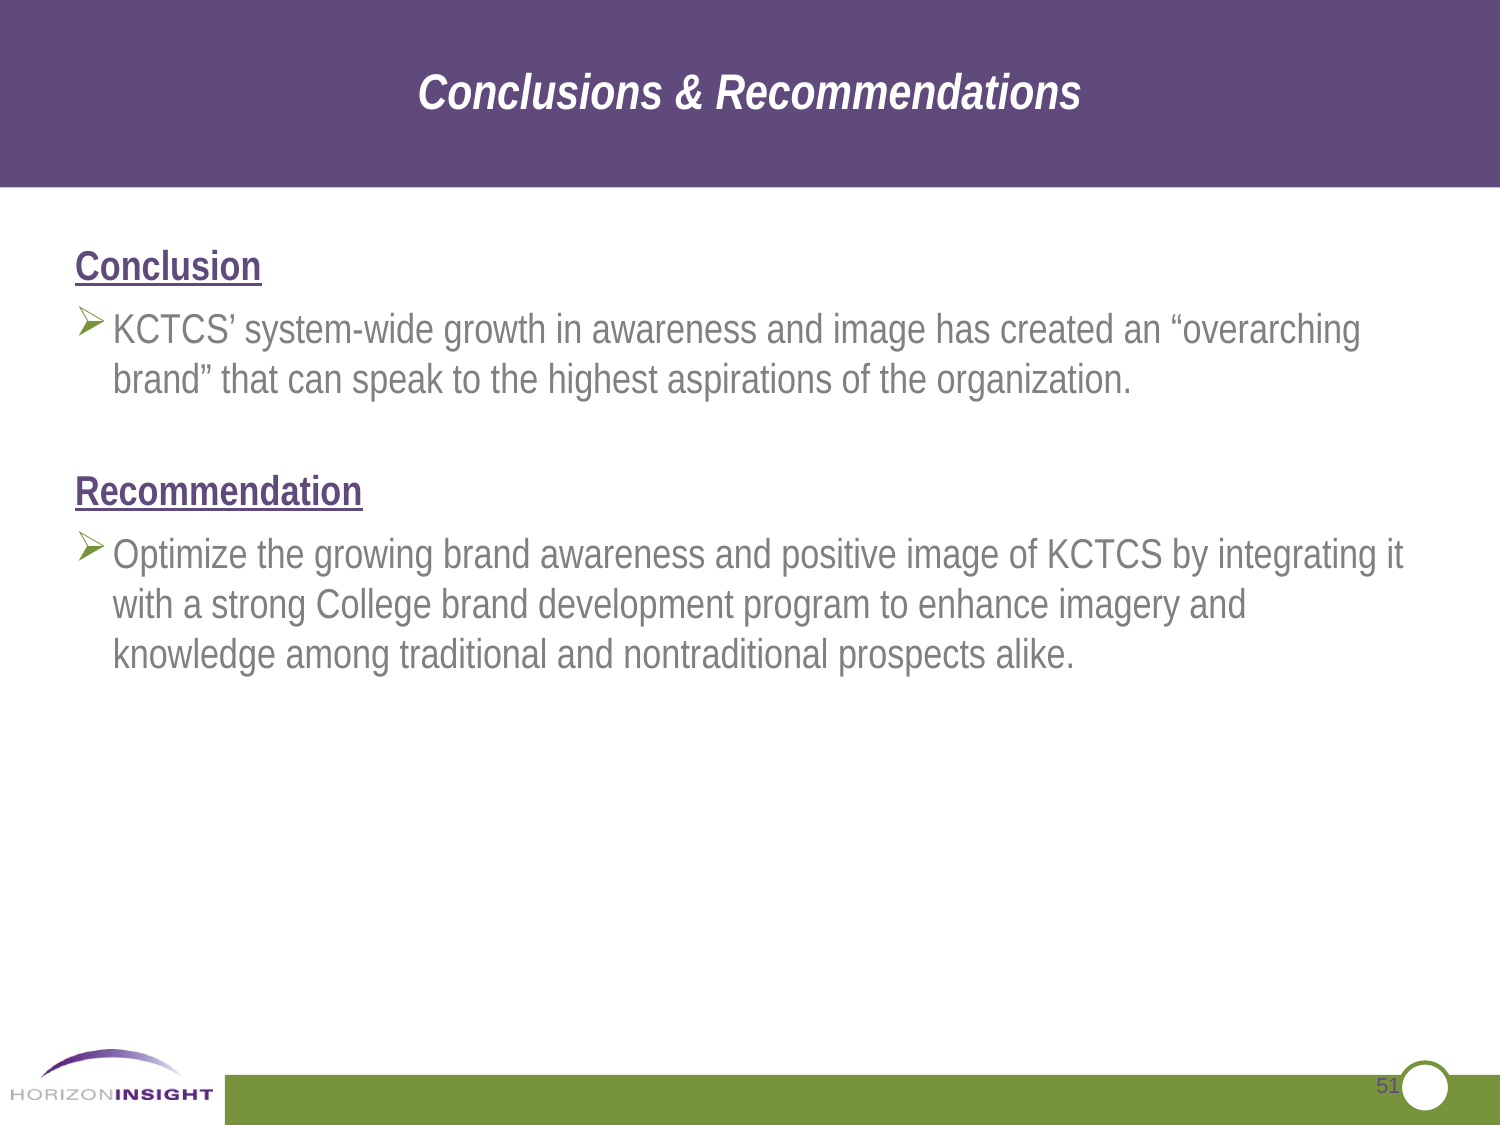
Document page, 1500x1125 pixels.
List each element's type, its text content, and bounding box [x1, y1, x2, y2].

text_box Conclusion KCTCS’ system-wide growth in awareness and image has created an “overarching brand” that can speak to the highest aspirations of the organization. Recommendation Optimize the growing brand awareness and positive image of KCTCS by integrating it with a strong College brand development program to enhance imagery and knowledge among traditional and nontraditional prospects alike. [60, 231, 1431, 785]
picture [11, 1049, 213, 1100]
text_box Conclusions & Recommendations [50, 51, 1450, 127]
